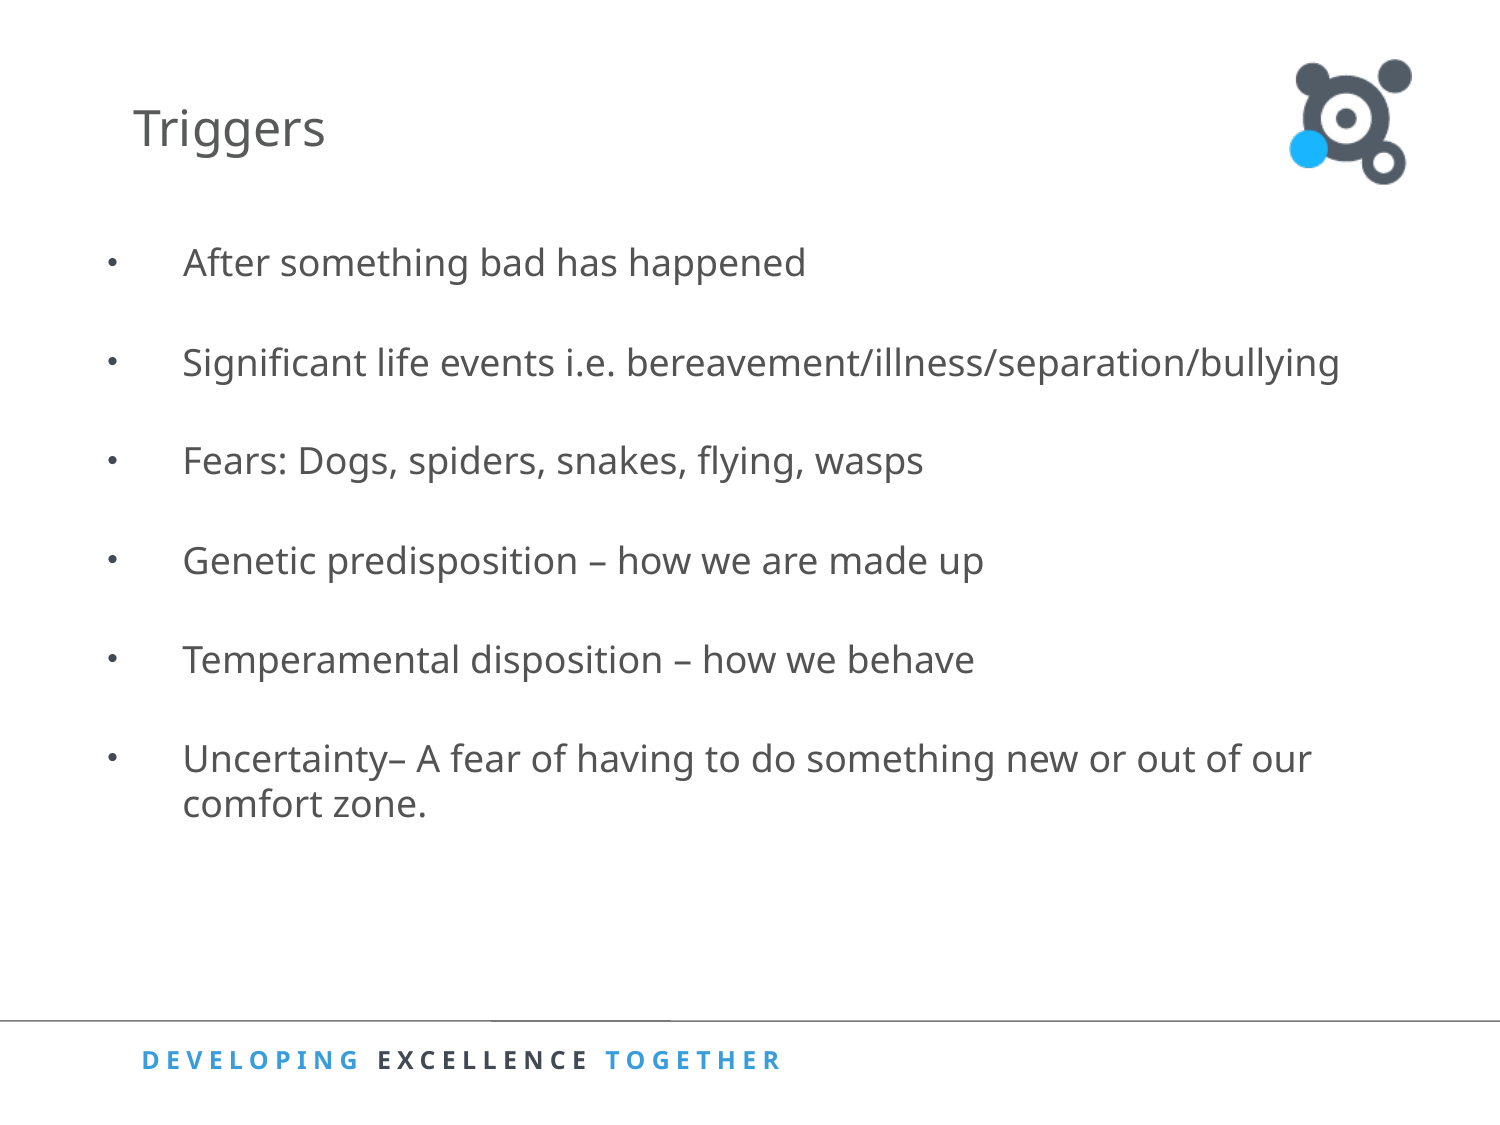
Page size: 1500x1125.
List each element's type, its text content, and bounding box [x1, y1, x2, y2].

title Triggers [118, 88, 1344, 172]
picture [1288, 58, 1412, 186]
list After something bad has happened Significant life events i.e. bereavement/illness/separation/bullying Fears: Dogs, spiders, snakes, flying, wasps Genetic predisposition – how we are made up Temperamental disposition – how we behave Uncertainty– A fear of having to do something new or out of our comfort zone. [74, 231, 1388, 1094]
